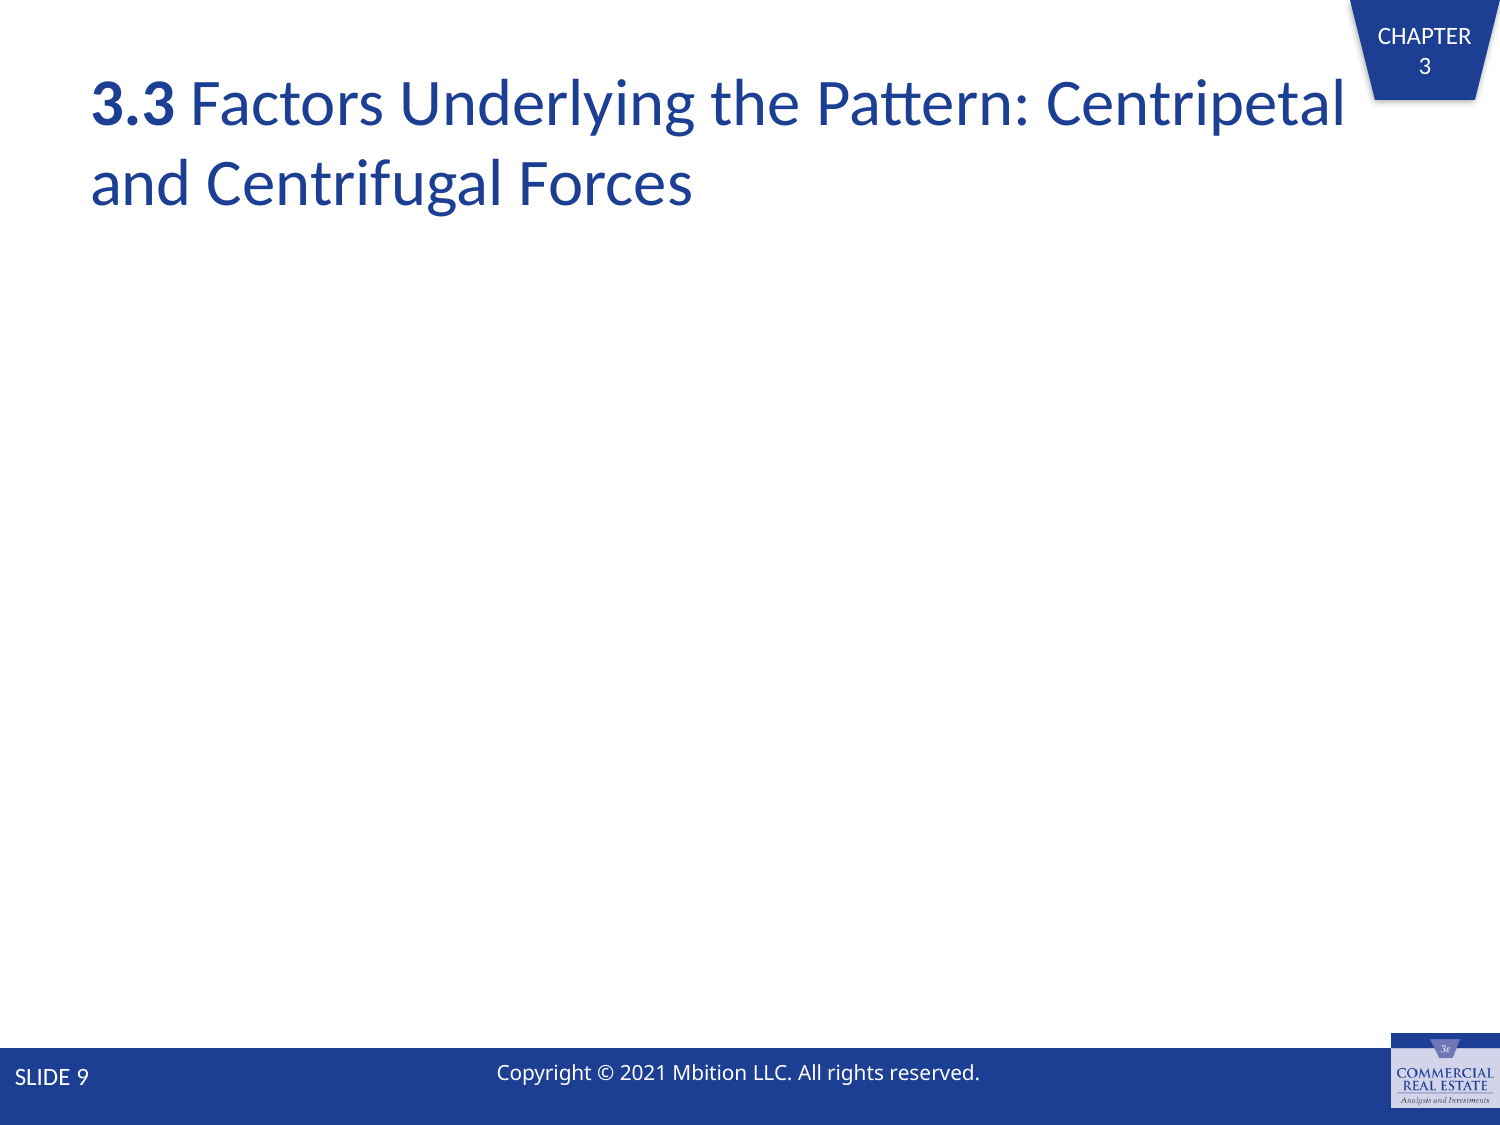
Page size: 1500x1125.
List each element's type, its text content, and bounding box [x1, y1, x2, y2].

title 3.3 Factors Underlying the Pattern: Centripetal and Centrifugal Forces [75, 45, 1375, 233]
slide_number SLIDE 9 [0, 1052, 350, 1113]
picture [1391, 1033, 1500, 1108]
